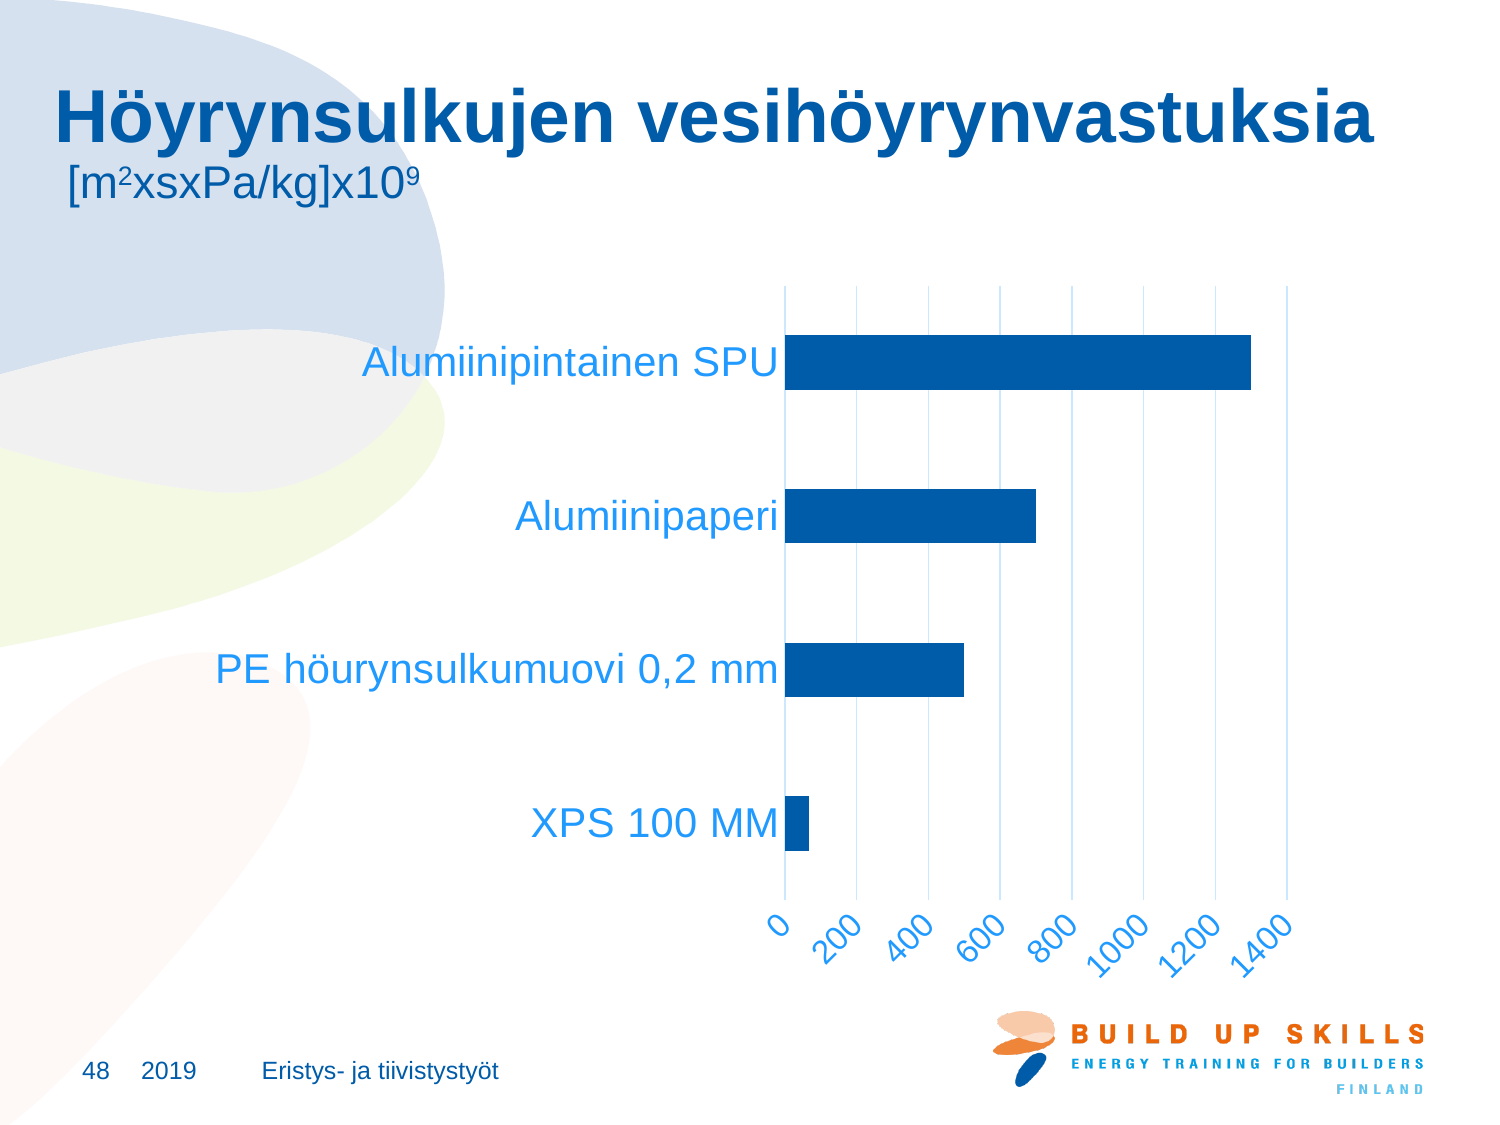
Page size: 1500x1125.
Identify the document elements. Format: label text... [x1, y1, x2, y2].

chart [192, 270, 1323, 1000]
picture [993, 1011, 1424, 1094]
title Höyrynsulkujen vesihöyrynvastuksia [m2xsxPa/kg]x109 [54, 78, 1425, 264]
